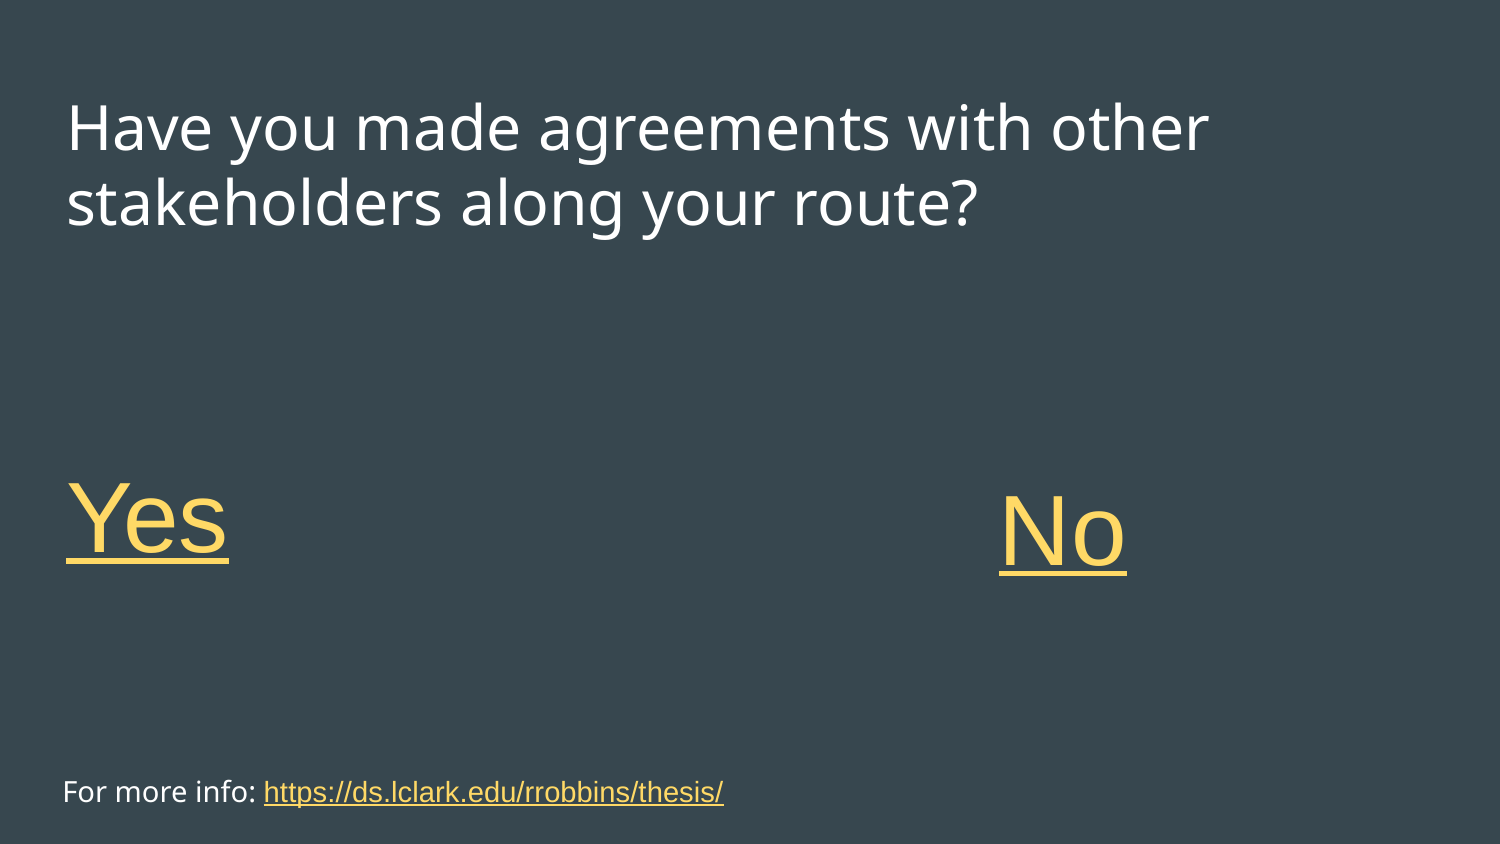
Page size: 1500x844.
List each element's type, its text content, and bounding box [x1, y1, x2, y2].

list No [983, 289, 1329, 763]
title Have you made agreements with other stakeholders along your route? [51, 72, 1449, 167]
list Yes [51, 276, 397, 750]
